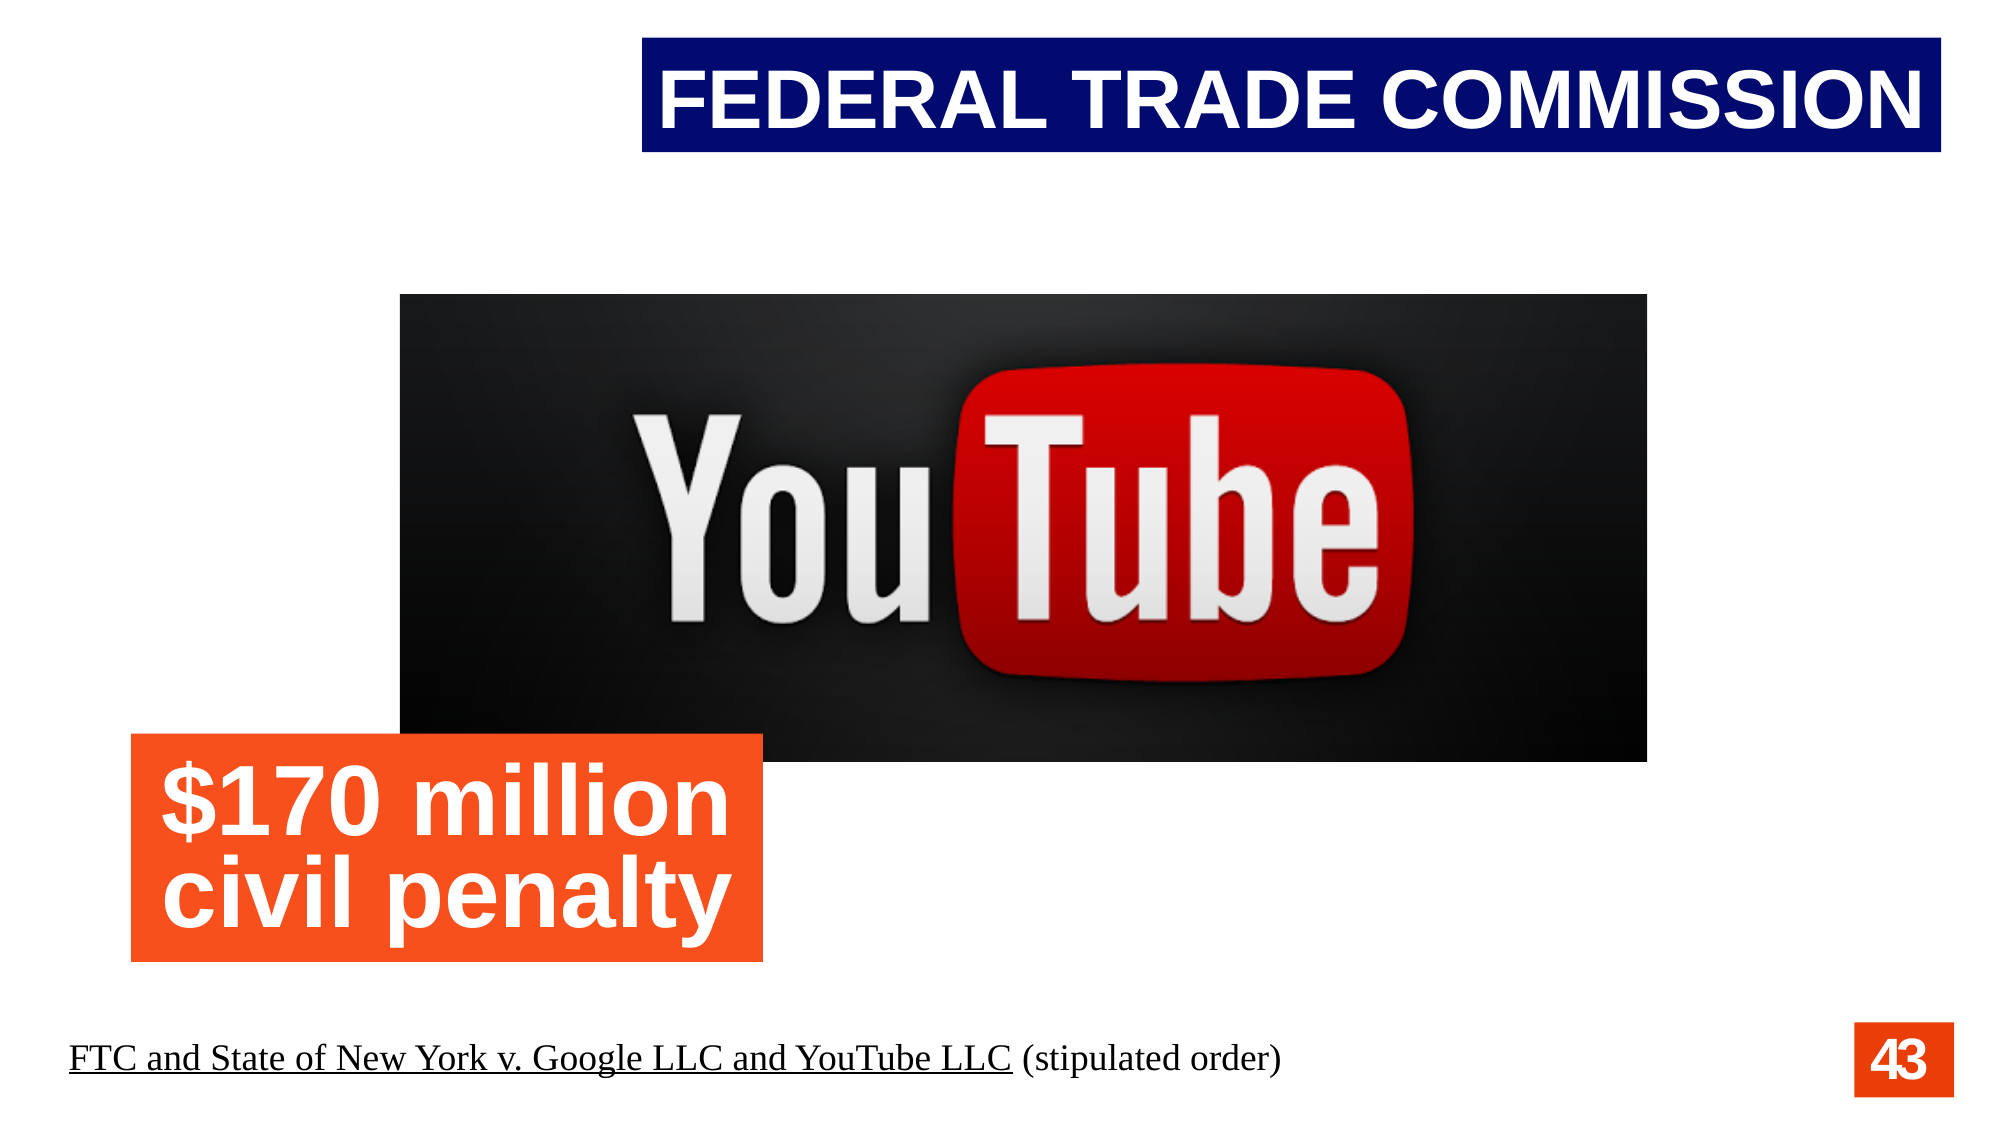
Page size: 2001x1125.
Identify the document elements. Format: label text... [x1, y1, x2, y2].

slide_number 43 [1833, 1025, 1967, 1086]
text_box $170 million civil penalty [131, 733, 763, 962]
text_box FTC and State of New York v. Google LLC and YouTube LLC (stipulated order) [53, 1025, 1298, 1085]
picture [399, 293, 1648, 762]
text_box FEDERAL TRADE COMMISSION [642, 37, 1942, 153]
